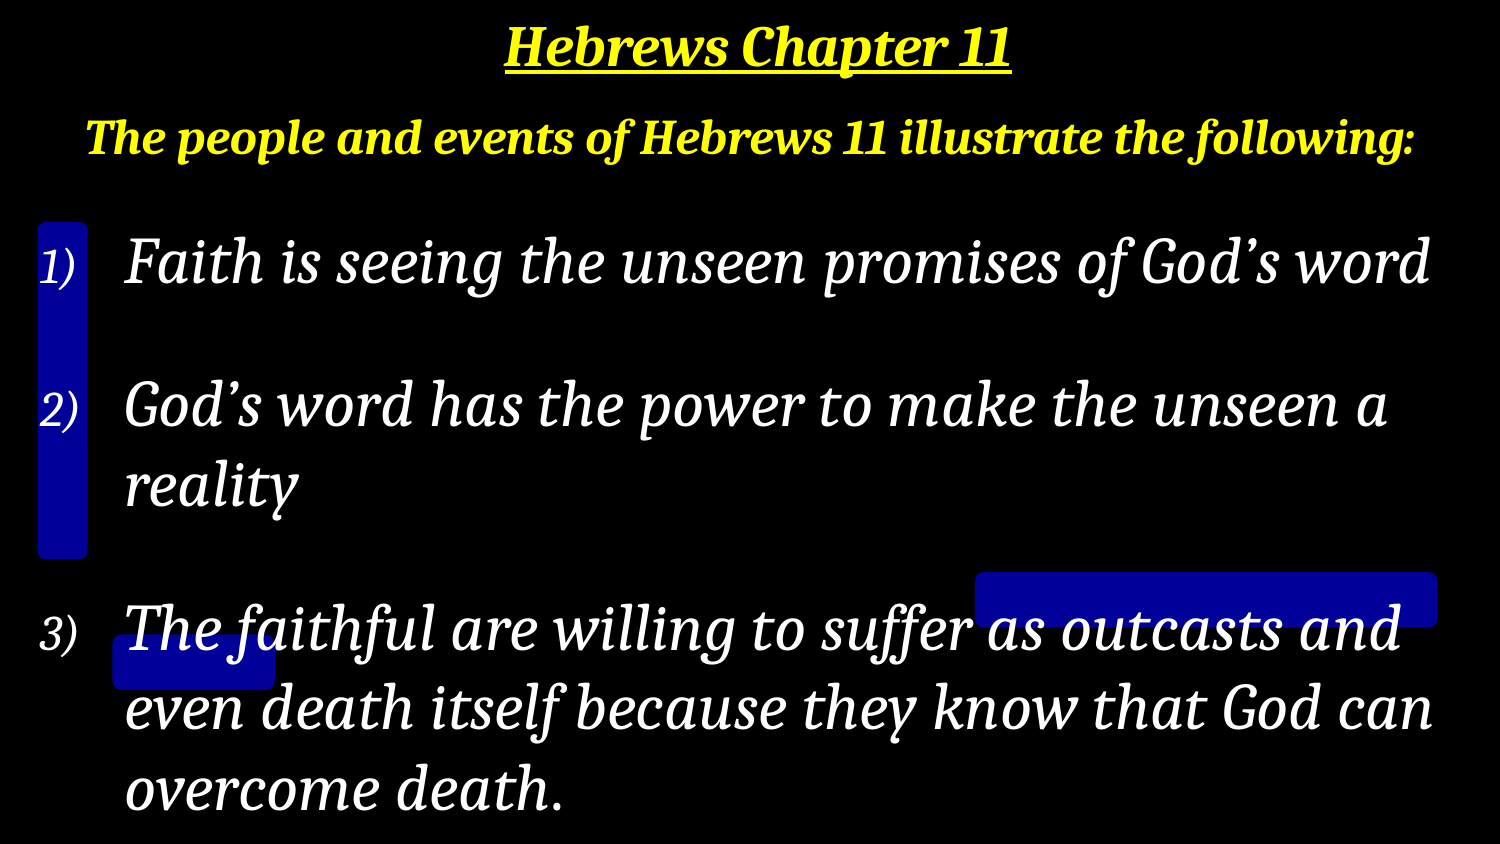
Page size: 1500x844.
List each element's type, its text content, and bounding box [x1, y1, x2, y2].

text_box Hebrews Chapter 11 [50, 0, 1467, 86]
list Faith is seeing the unseen promises of God’s word God’s word has the power to make the unseen a reality The faithful are willing to suffer as outcasts and even death itself because they know that God can overcome death. [24, 209, 1476, 685]
text_box The people and events of Hebrews 11 illustrate the following: [0, 96, 1500, 172]
text_box [113, 685, 274, 691]
